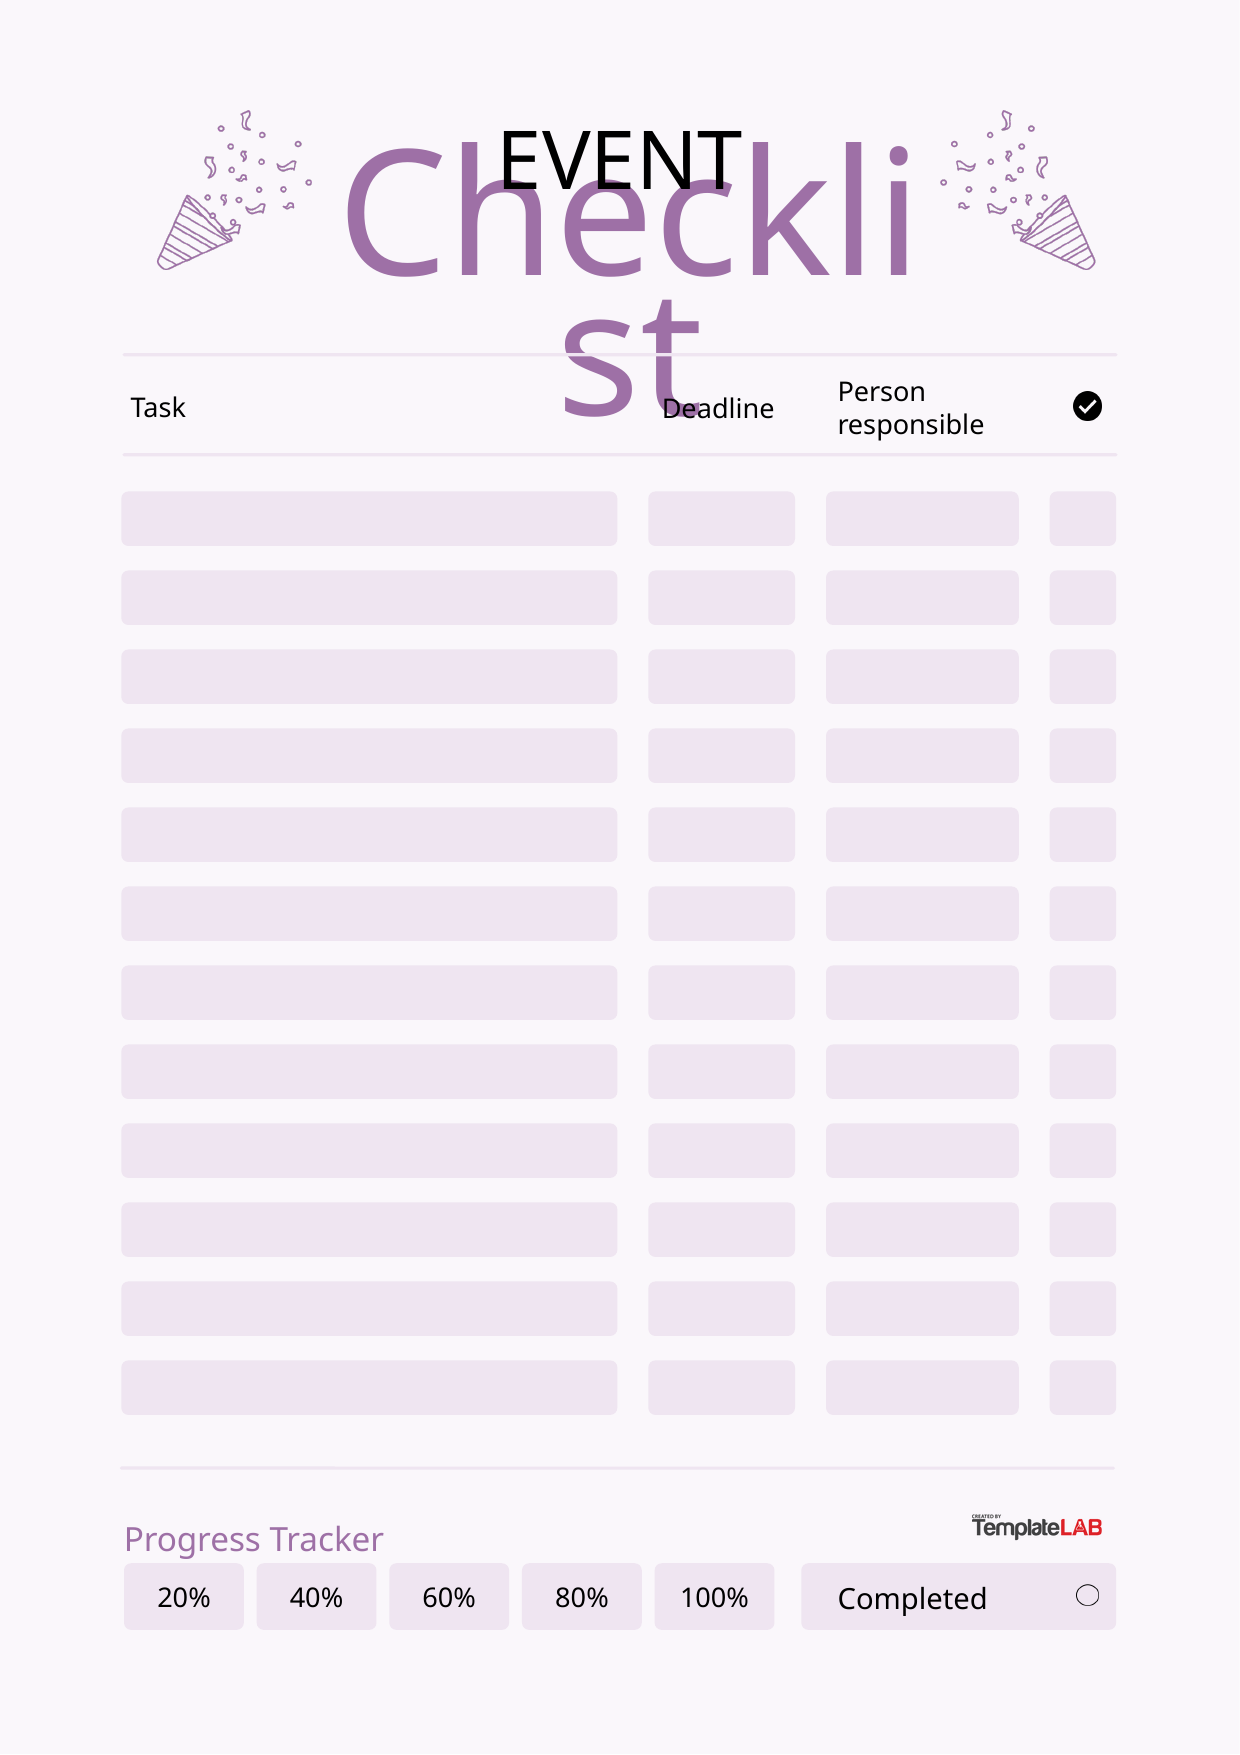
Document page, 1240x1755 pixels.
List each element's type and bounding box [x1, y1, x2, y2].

text_box [121, 110, 1117, 1631]
